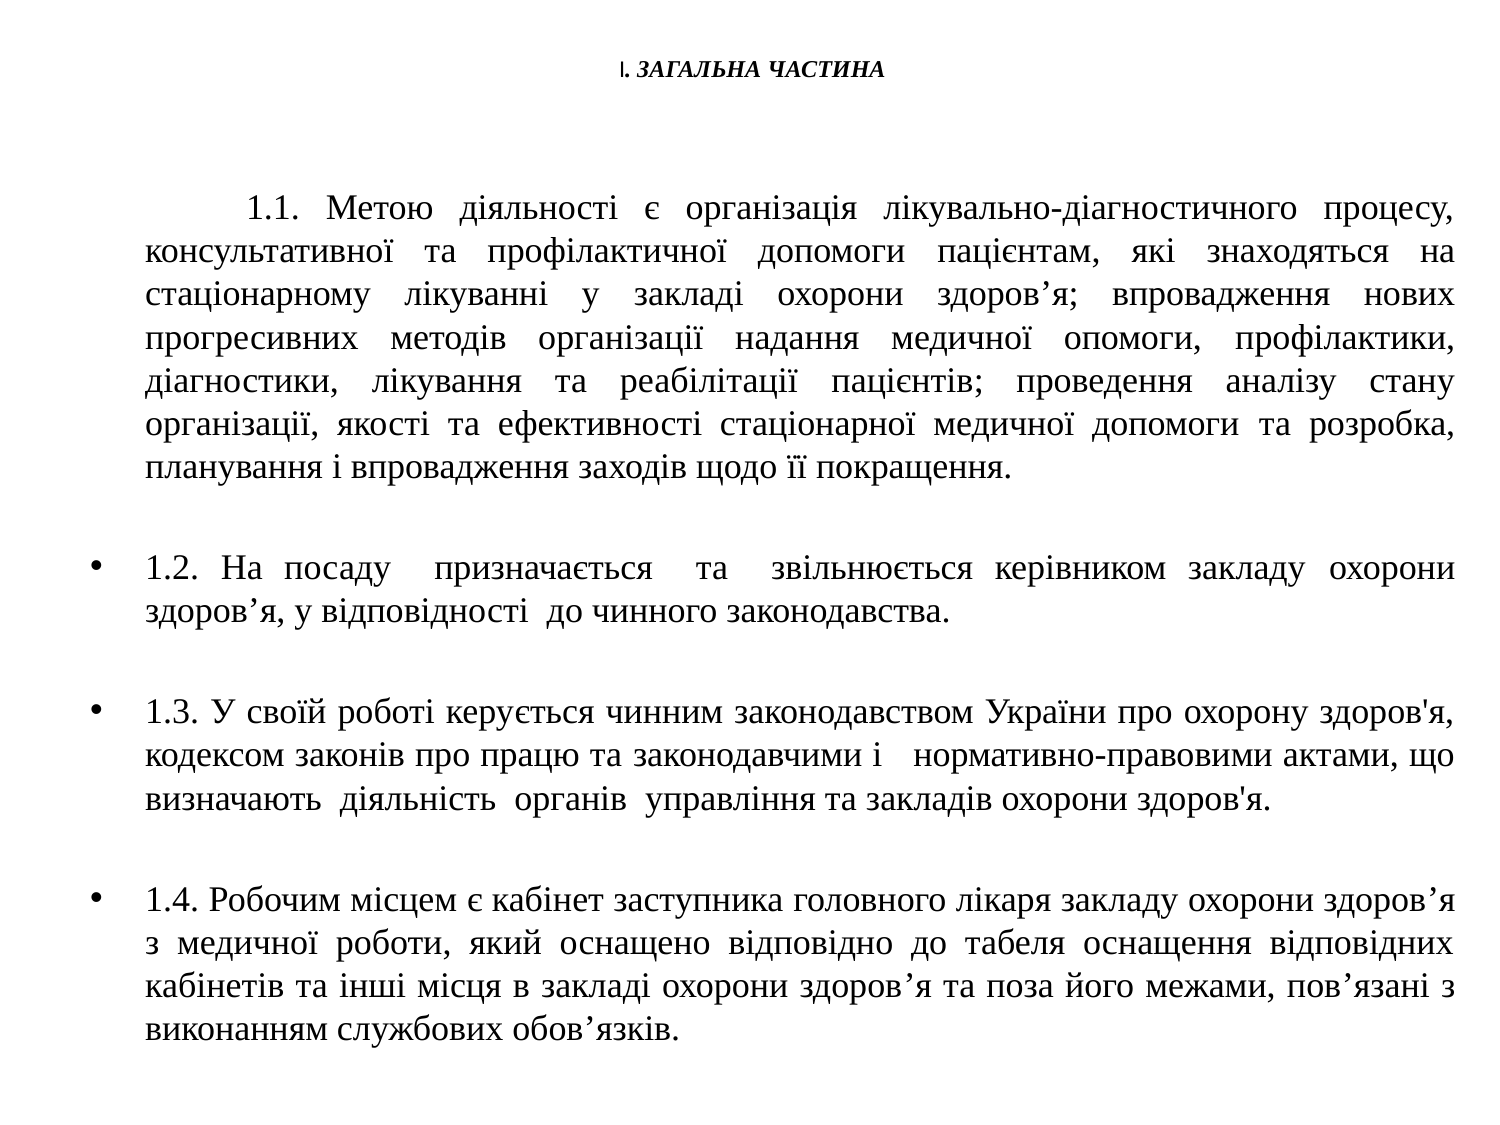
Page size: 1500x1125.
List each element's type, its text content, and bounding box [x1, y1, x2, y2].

list 1.1. Метою дiяльностi є органiзацiя лiкувально-дiагностичного процесу, консультативної та профiлактичної допомоги пацієнтам, які знаходяться на стаціонарному лікуванні у закладі охорони здоров’я; впровадження нових прогресивних методiв органiзацiї надання медичної опомоги, профiлактики, дiагностики, лiкування та реабiлiтацiї пацієнтів; проведення аналiзу стану організації, якості та ефективності стаціонарної медичної допомоги та розробка, планування i впровадження заходiв щодо її покращення. 1.2. На посаду призначається та звiльнюється керiвником закладу охорони здоров’я, у вiдповiдностi до чинного законодавства. 1.3. У своїй роботi керується чинним законодавством України про охорону здоров'я, кодексом законiв про працю та законодавчими і нормативно-правовими актами, що визначають дiяльнiсть органiв управлiння та закладiв охорони здоров'я. 1.4. Робочим мiсцем є кабiнет заступника головного лікаря закладу охорони здоров’я з медичної роботи, який оснащено вiдповiдно до табеля оснащення вiдповiдних кабiнетiв та інші місця в закладі охорони здоров’я та поза його межами, пов’язані з виконанням службових обов’язків. [75, 125, 1471, 1094]
title I. ЗАГАЛЬНА ЧАСТИНА [75, 45, 1425, 125]
